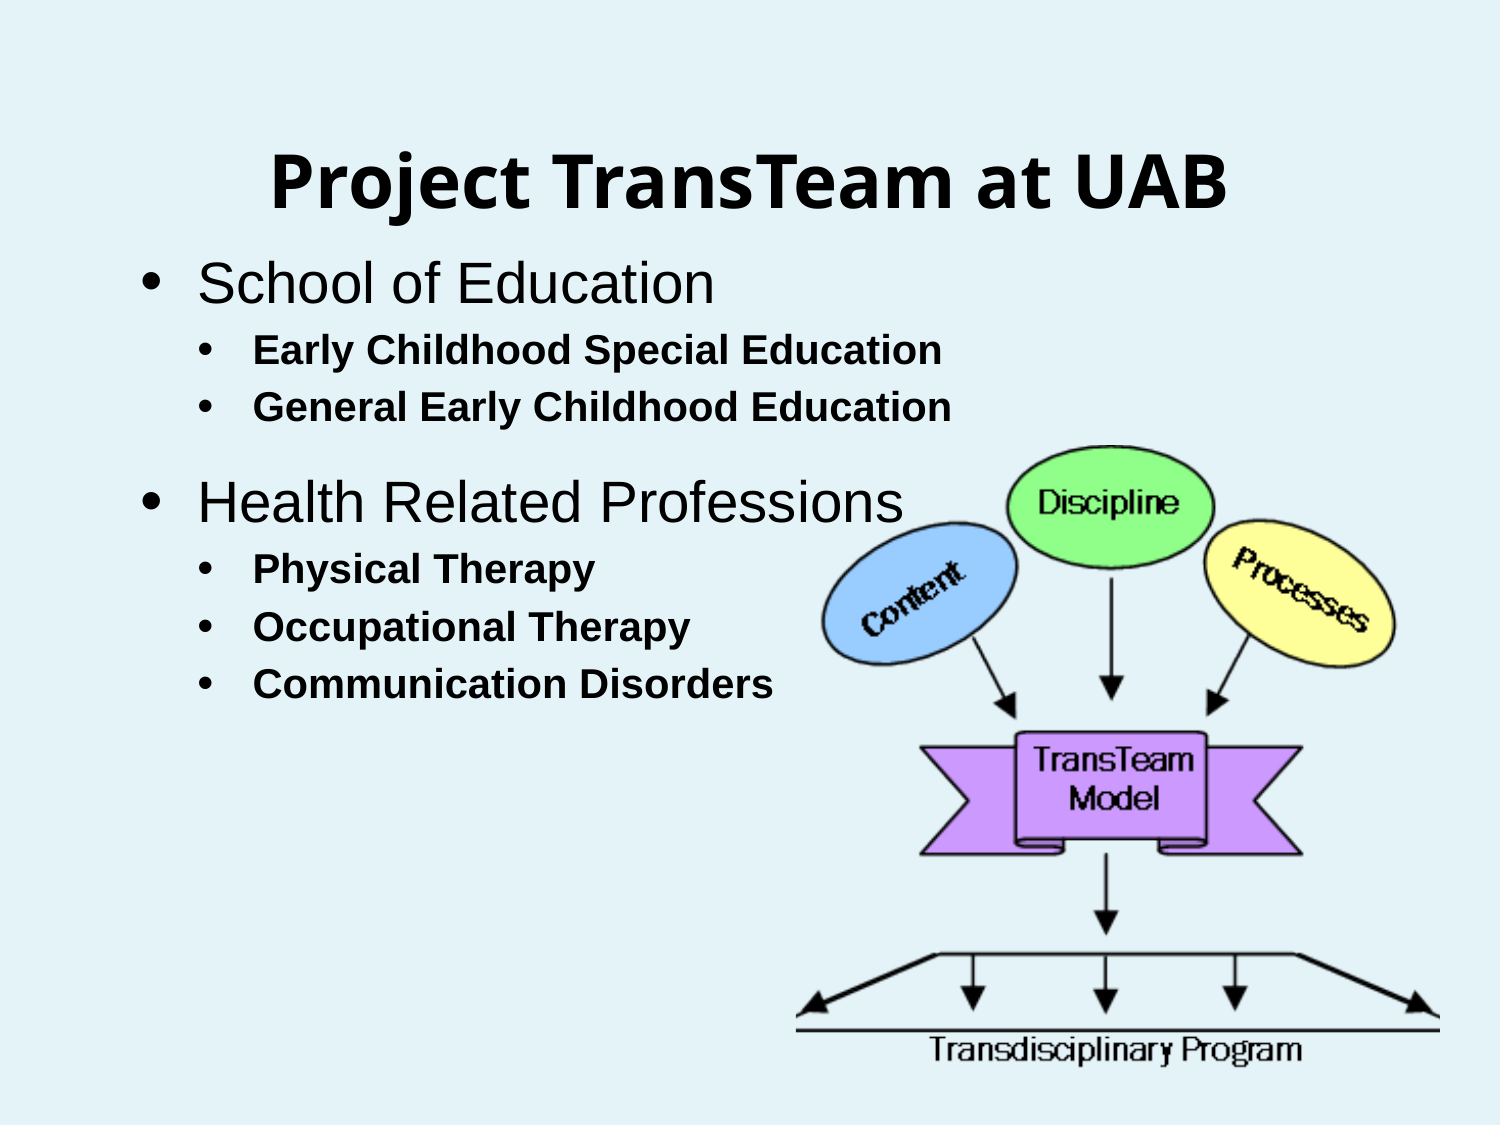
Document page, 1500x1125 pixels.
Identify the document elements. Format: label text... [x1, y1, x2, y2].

list School of Education Early Childhood Special Education General Early Childhood Education Health Related Professions Physical Therapy Occupational Therapy Communication Disorders [125, 245, 1500, 927]
title Project TransTeam at UAB [173, 74, 1327, 231]
picture [795, 445, 1441, 1088]
